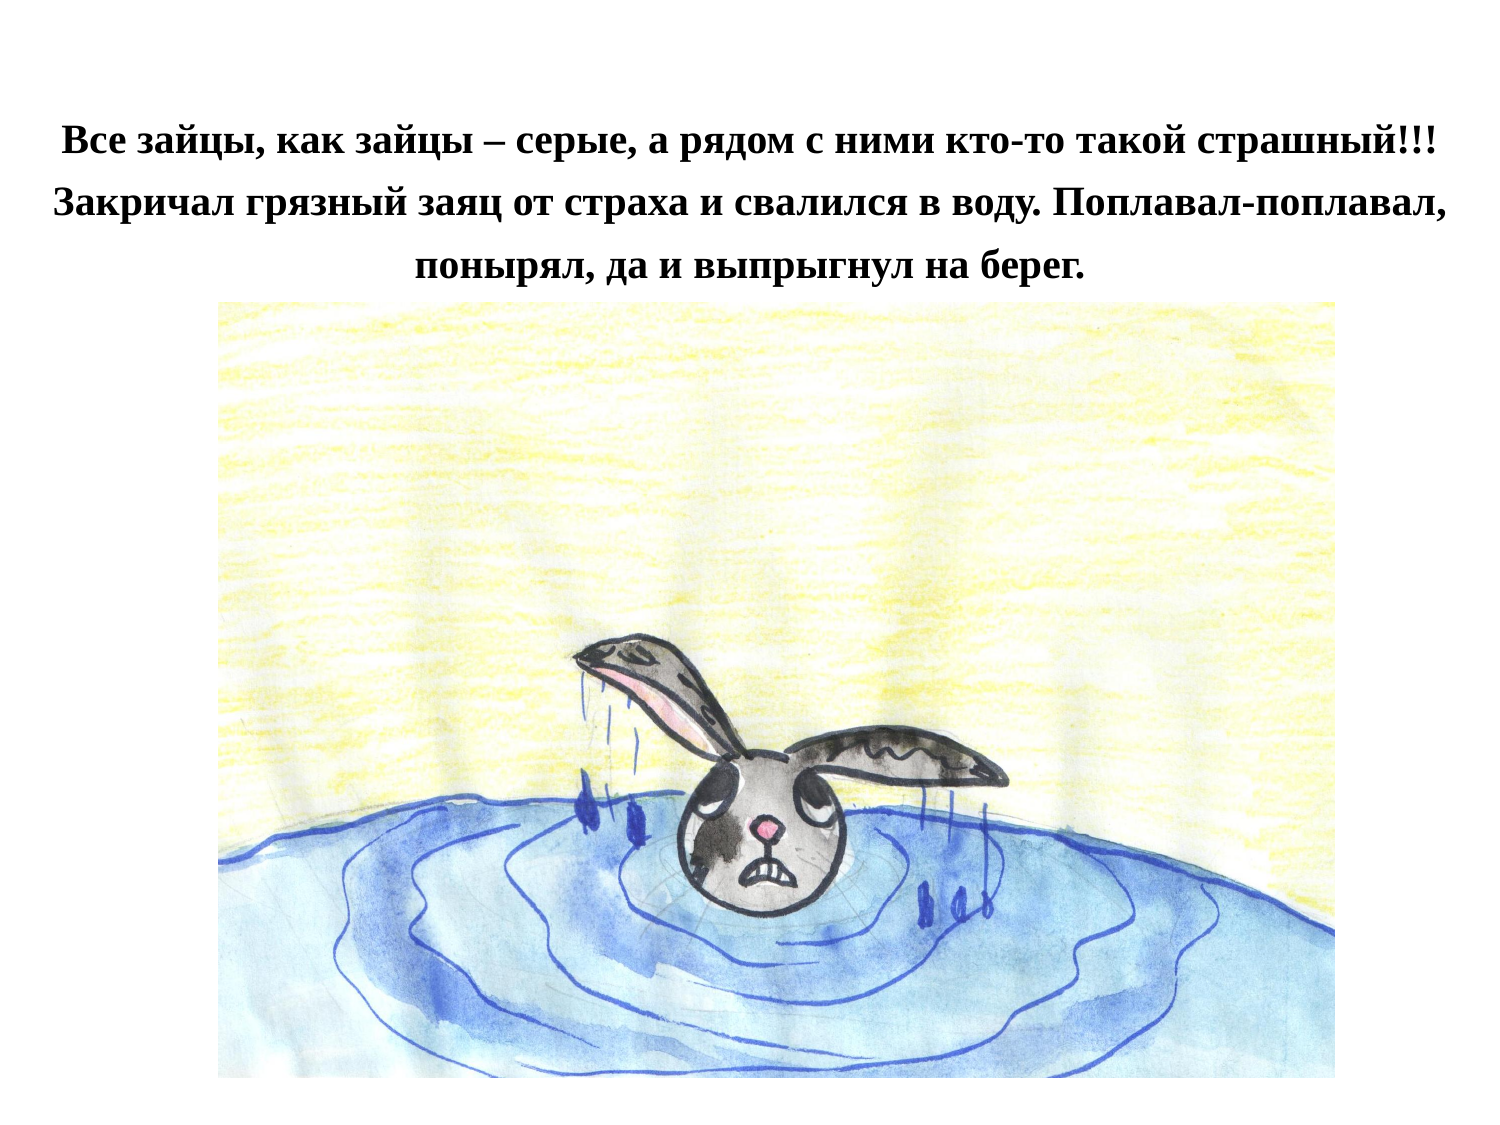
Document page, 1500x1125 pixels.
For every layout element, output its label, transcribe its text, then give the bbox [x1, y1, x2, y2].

picture [218, 302, 1336, 1078]
title Все зайцы, как зайцы – серые, а рядом с ними кто-то такой страшный!!! Закричал грязный заяц от страха и свалился в воду. Поплавал-поплавал, понырял, да и выпрыгнул на берег. [0, 0, 1500, 386]
